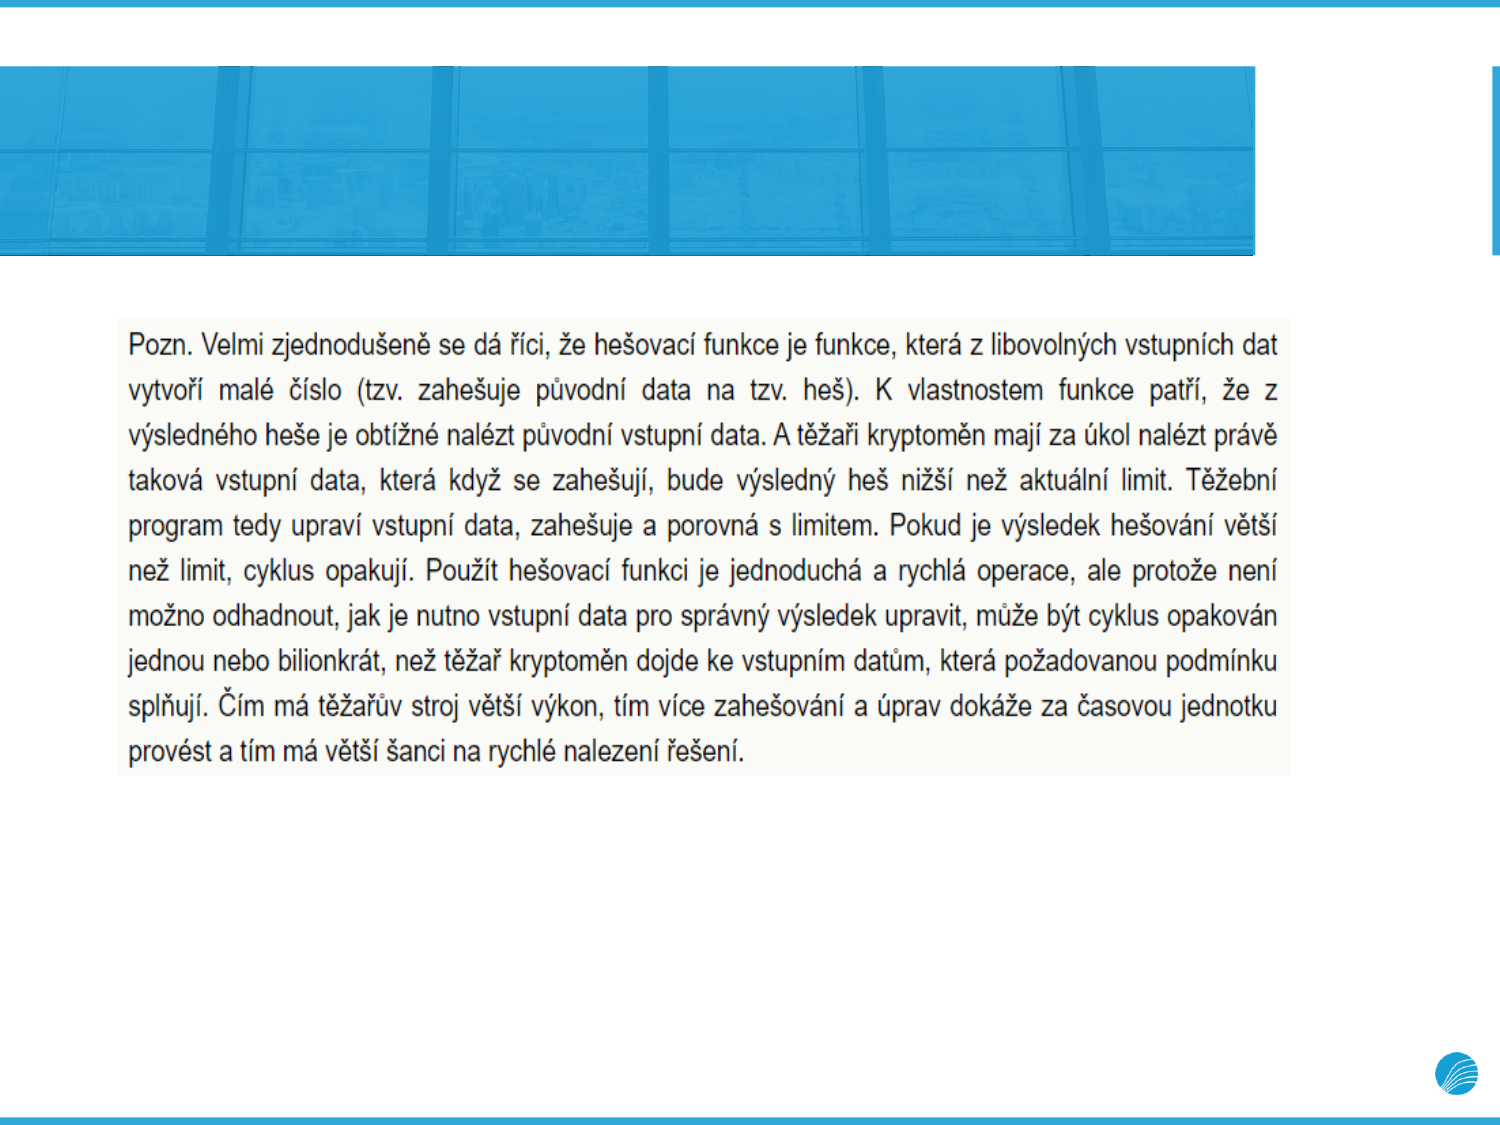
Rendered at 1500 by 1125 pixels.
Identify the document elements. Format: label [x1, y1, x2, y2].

picture [1435, 1052, 1478, 1095]
list [117, 318, 1291, 777]
